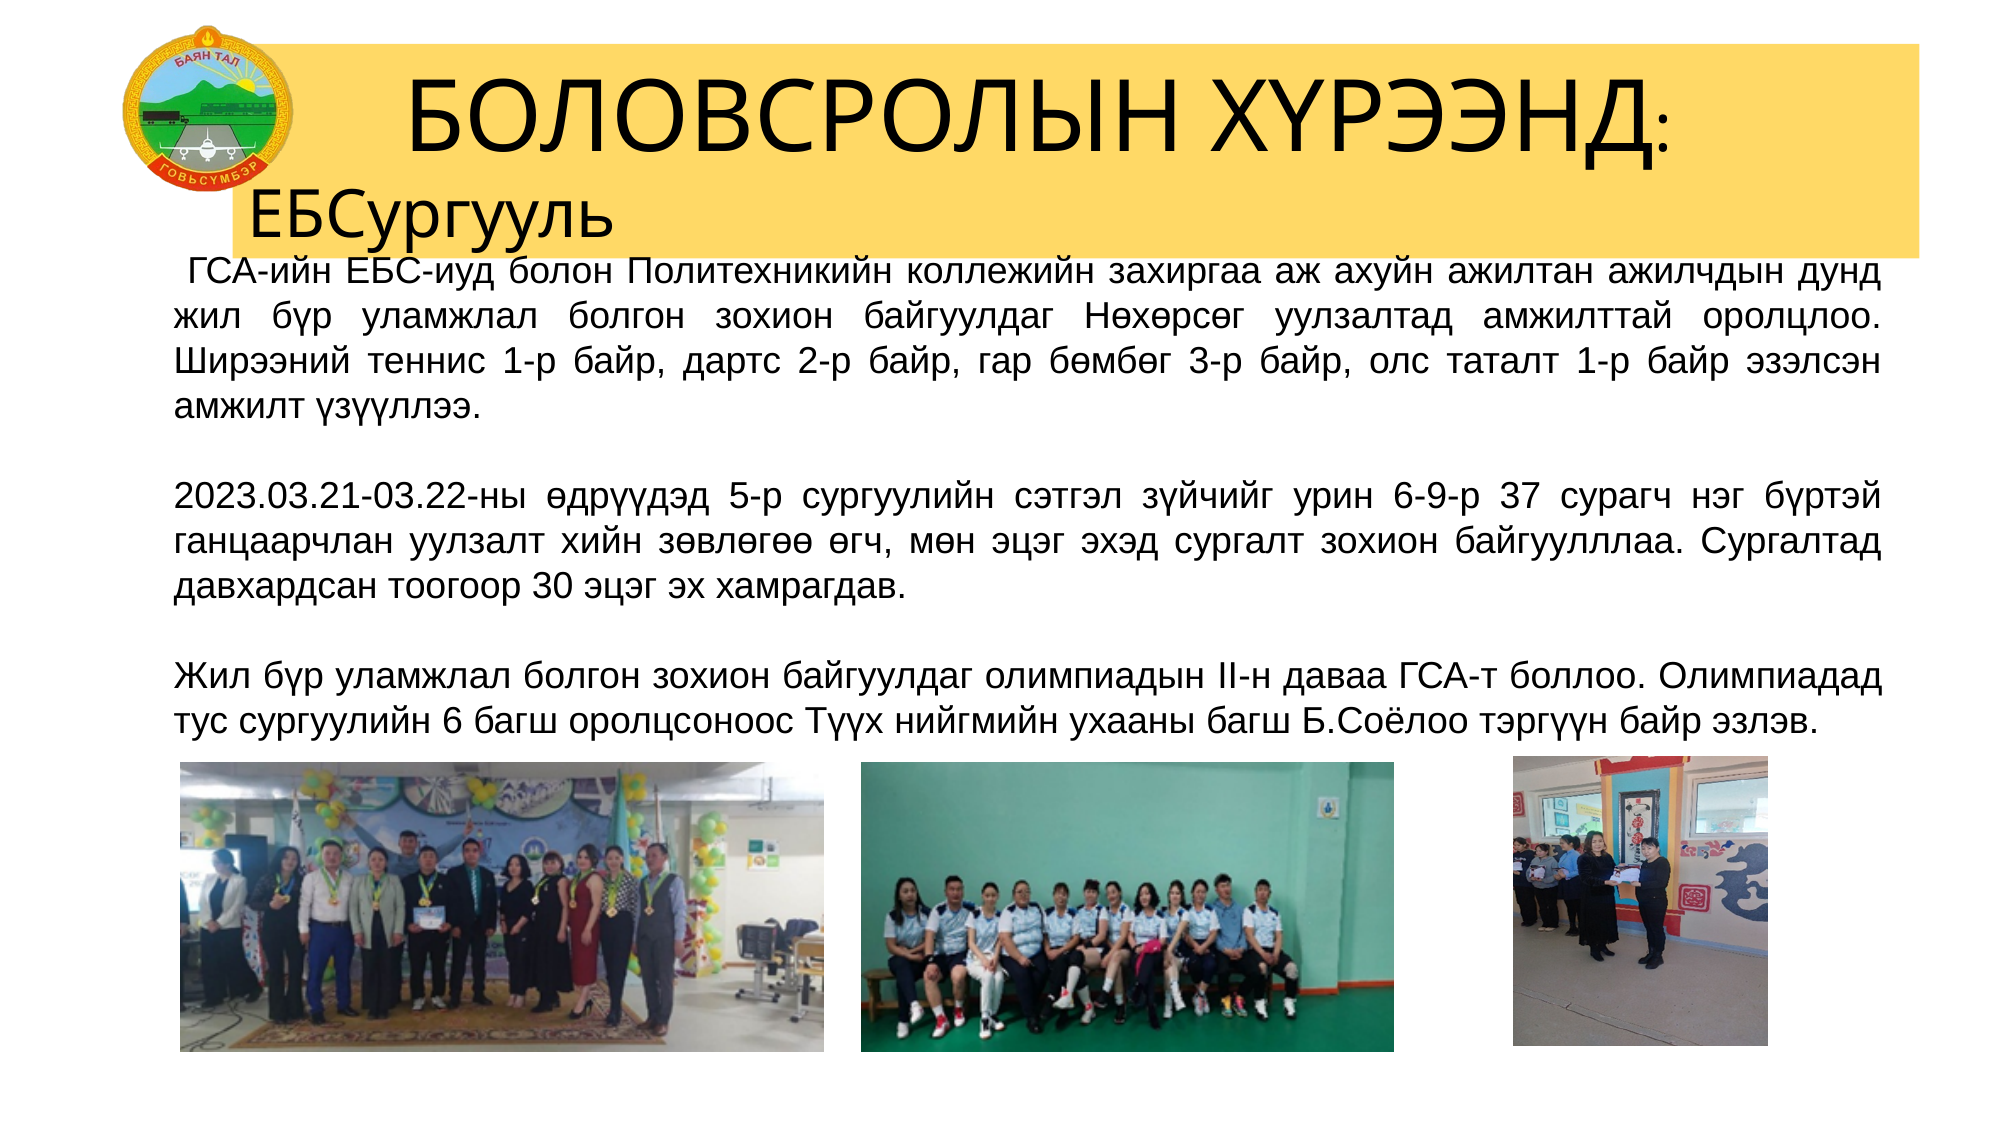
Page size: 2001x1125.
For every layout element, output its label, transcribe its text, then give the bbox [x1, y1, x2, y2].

picture [1513, 756, 1768, 1046]
text_box БОЛОВСРОЛЫН ХҮРЭЭНД: ЕБСургууль [232, 219, 1920, 259]
picture [180, 762, 824, 1052]
text_box ГСА-ийн ЕБС-иуд болон Политехникийн коллежийн захиргаа аж ахуйн ажилтан ажилчдын дунд жил бүр уламжлал болгон зохион байгуулдаг Нөхөрсөг уулзалтад амжилттай оролцлоо. Ширээний теннис 1-р байр, дартс 2-р байр, гар бөмбөг 3-р байр, олс таталт 1-р байр эзэлсэн амжилт үзүүллээ. 2023.03.21-03.22-ны өдрүүдэд 5-р сургуулийн сэтгэл зүйчийг урин 6-9-р 37 сурагч нэг бүртэй ганцаарчлан уулзалт хийн зөвлөгөө өгч, мөн эцэг эхэд сургалт зохион байгуулллаа. Сургалтад давхардсан тоогоор 30 эцэг эх хамрагдав. Жил бүр уламжлал болгон зохион байгуулдаг олимпиадын II-н даваа ГСА-т боллоо. Олимпиадад тус сургуулийн 6 багш оролцсоноос Түүх нийгмийн ухааны багш Б.Соёлоо тэргүүн байр эзлэв. [158, 238, 1898, 819]
picture [861, 762, 1395, 1052]
picture [116, 17, 301, 201]
text_box БОЛОВСРОЛЫН ХҮРЭЭНД: ЕБСургууль [232, 43, 1920, 218]
